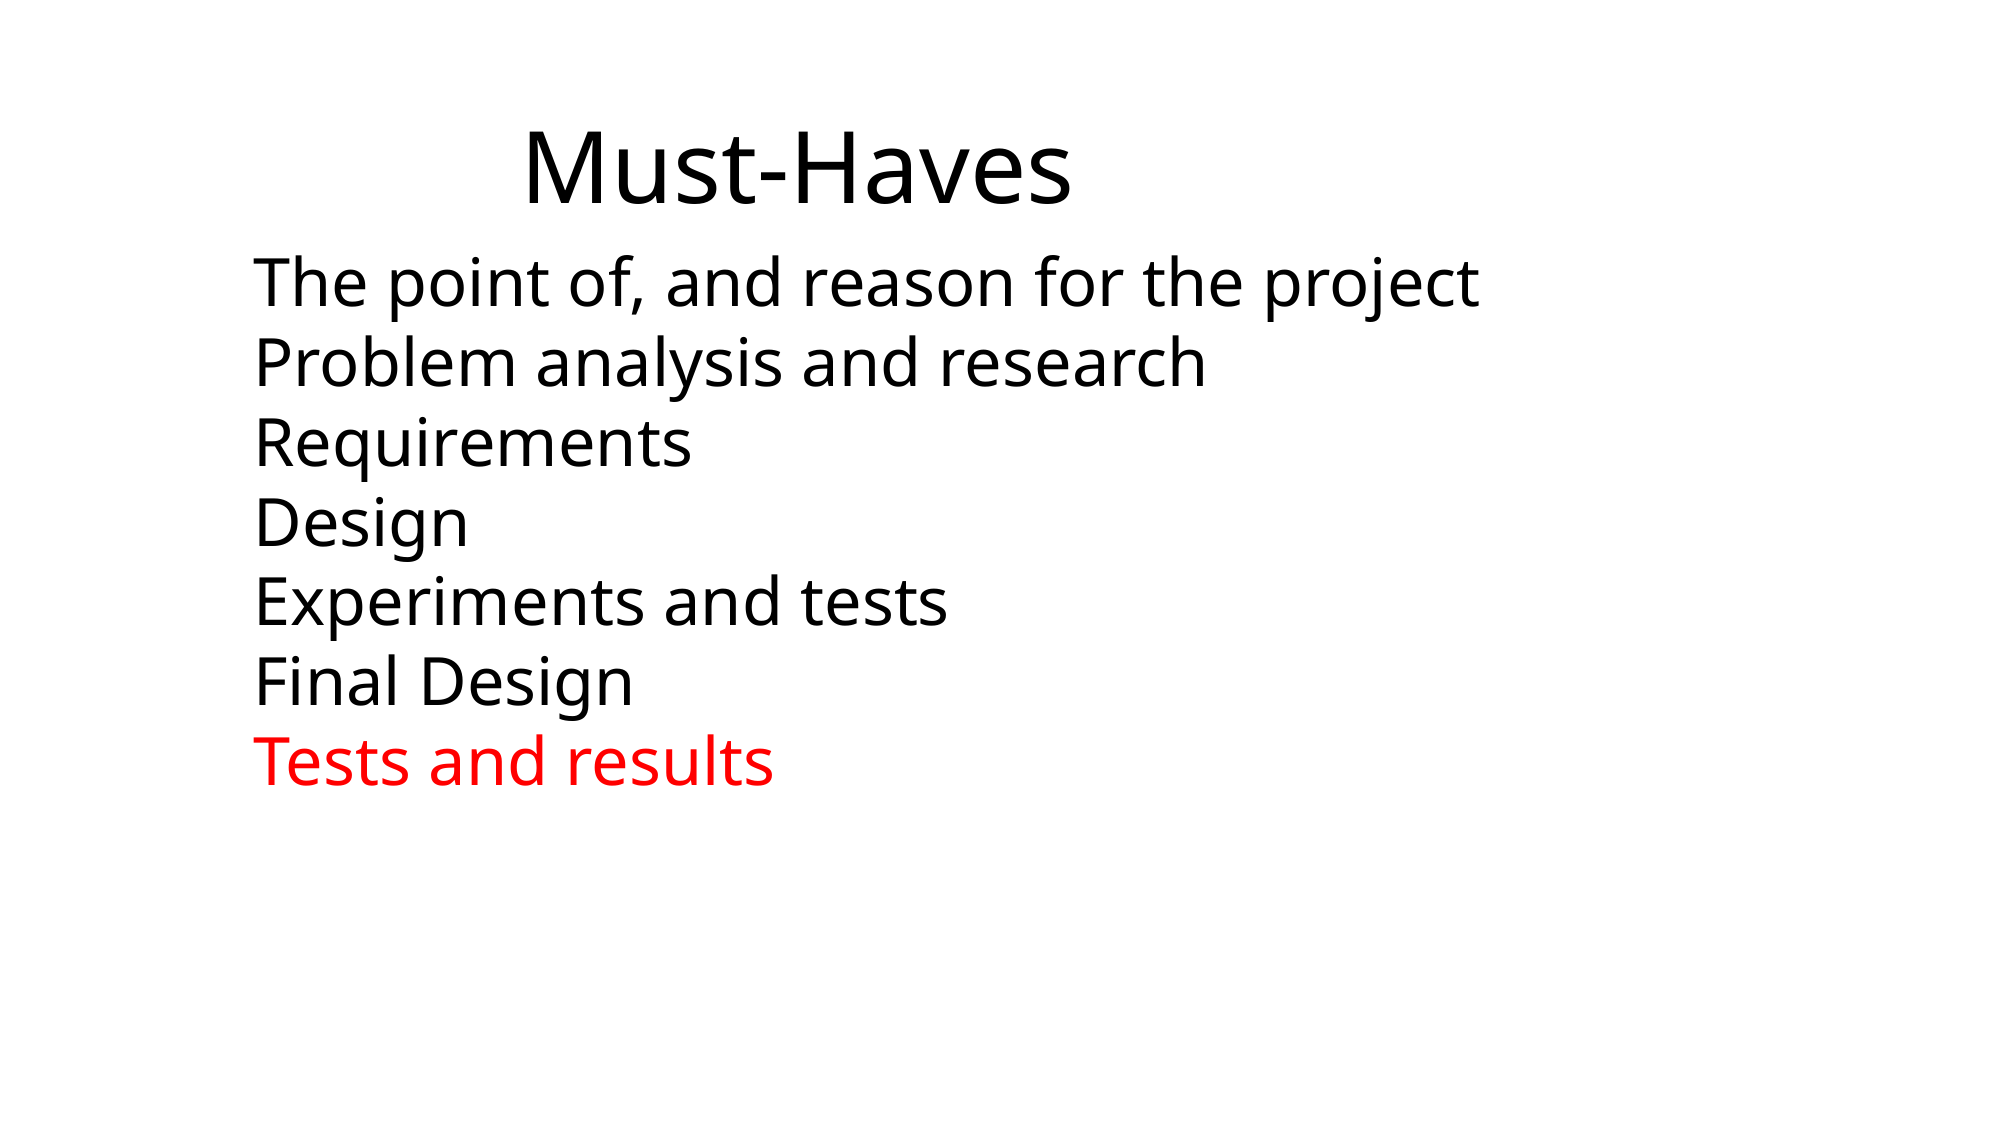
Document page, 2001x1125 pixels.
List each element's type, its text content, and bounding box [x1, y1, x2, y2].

text_box Must-Haves [505, 95, 1365, 231]
text_box The point of, and reason for the project Problem analysis and research Requirements Design Experiments and tests Final Design Tests and results [238, 232, 1849, 807]
